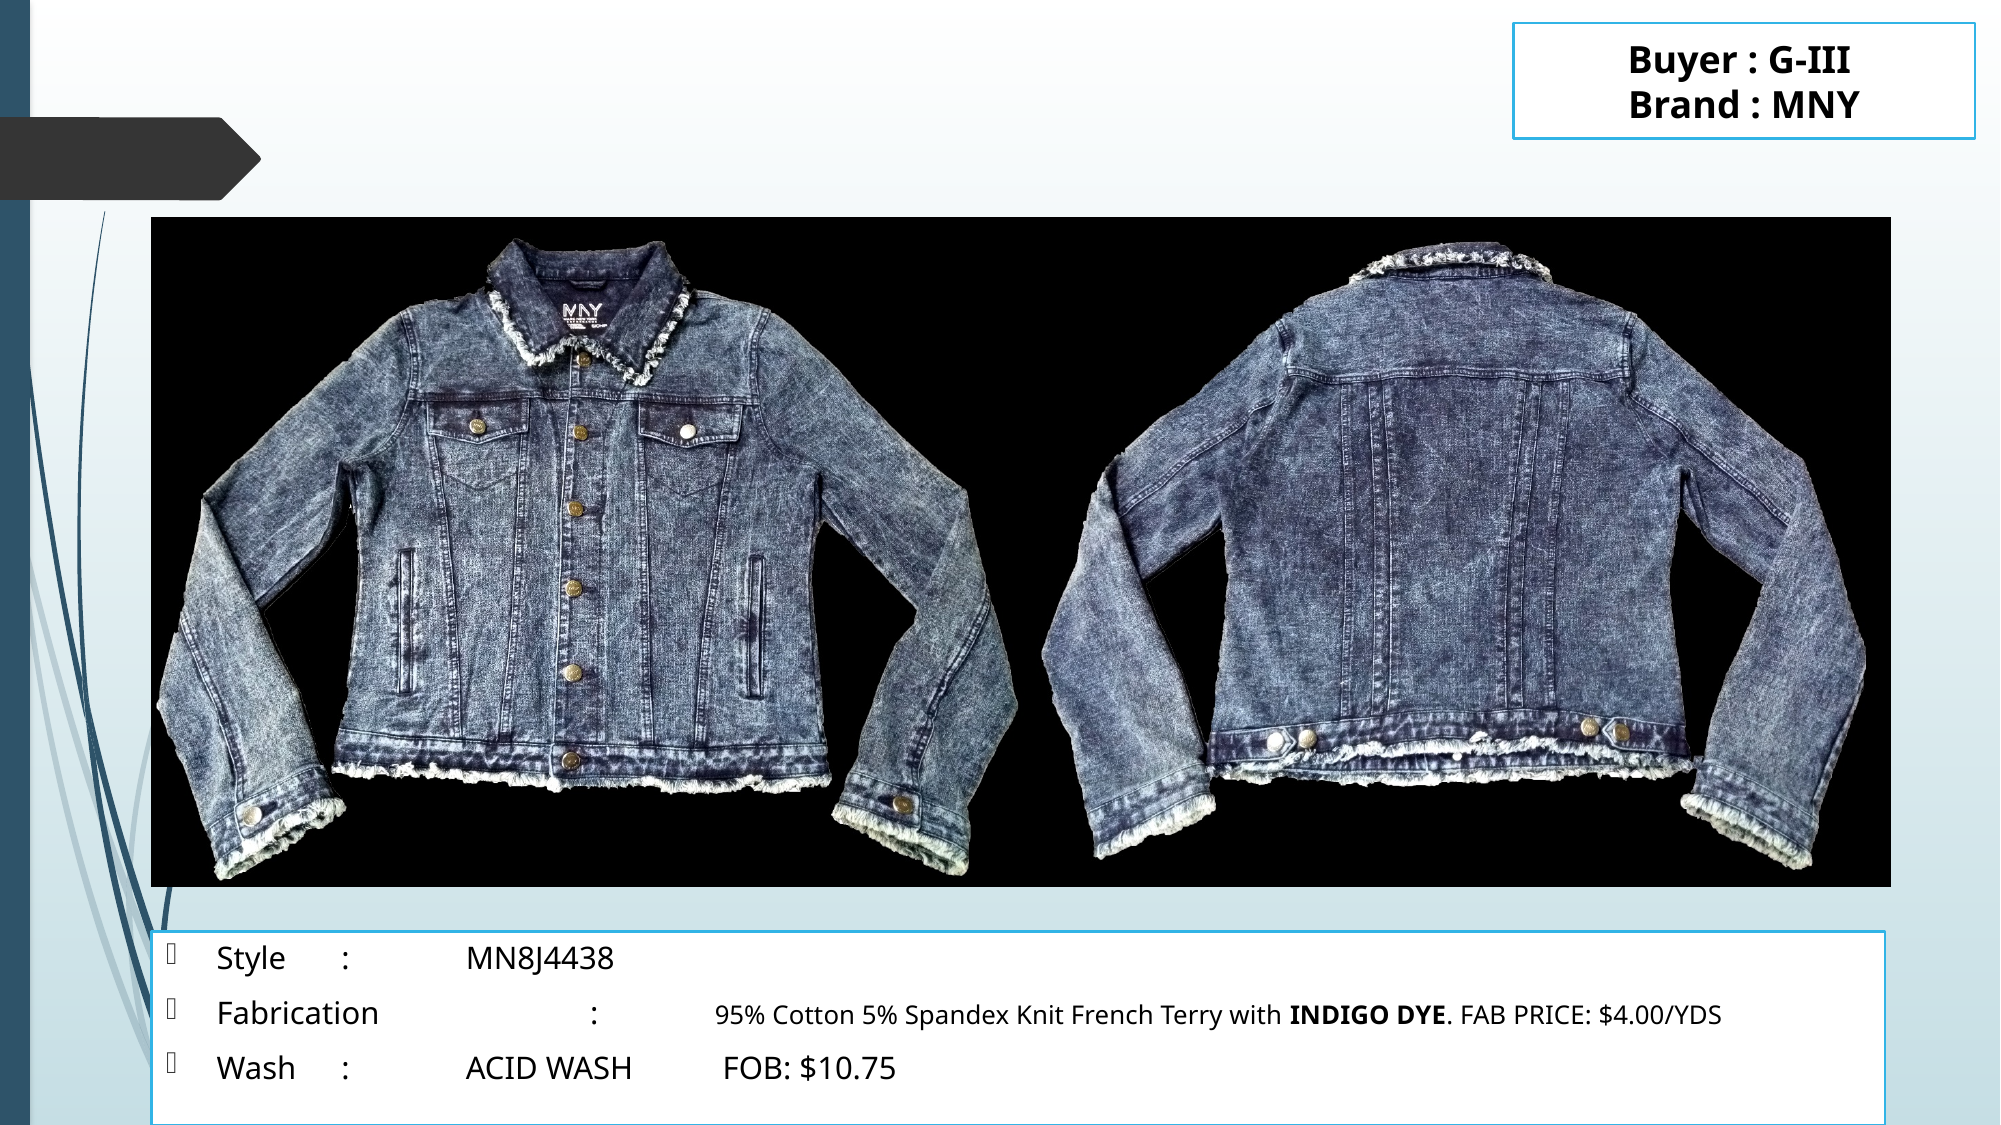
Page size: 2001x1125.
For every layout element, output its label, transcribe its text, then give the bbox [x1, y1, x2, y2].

text_box Style : MN8J4438 Fabrication : 95% Cotton 5% Spandex Knit French Terry with INDIGO DYE. FAB PRICE: $4.00/YDS Wash : ACID WASH FOB: $10.75 [150, 930, 1886, 1125]
picture [151, 217, 1891, 887]
text_box Buyer : G-III Brand : MNY [1512, 22, 1976, 140]
